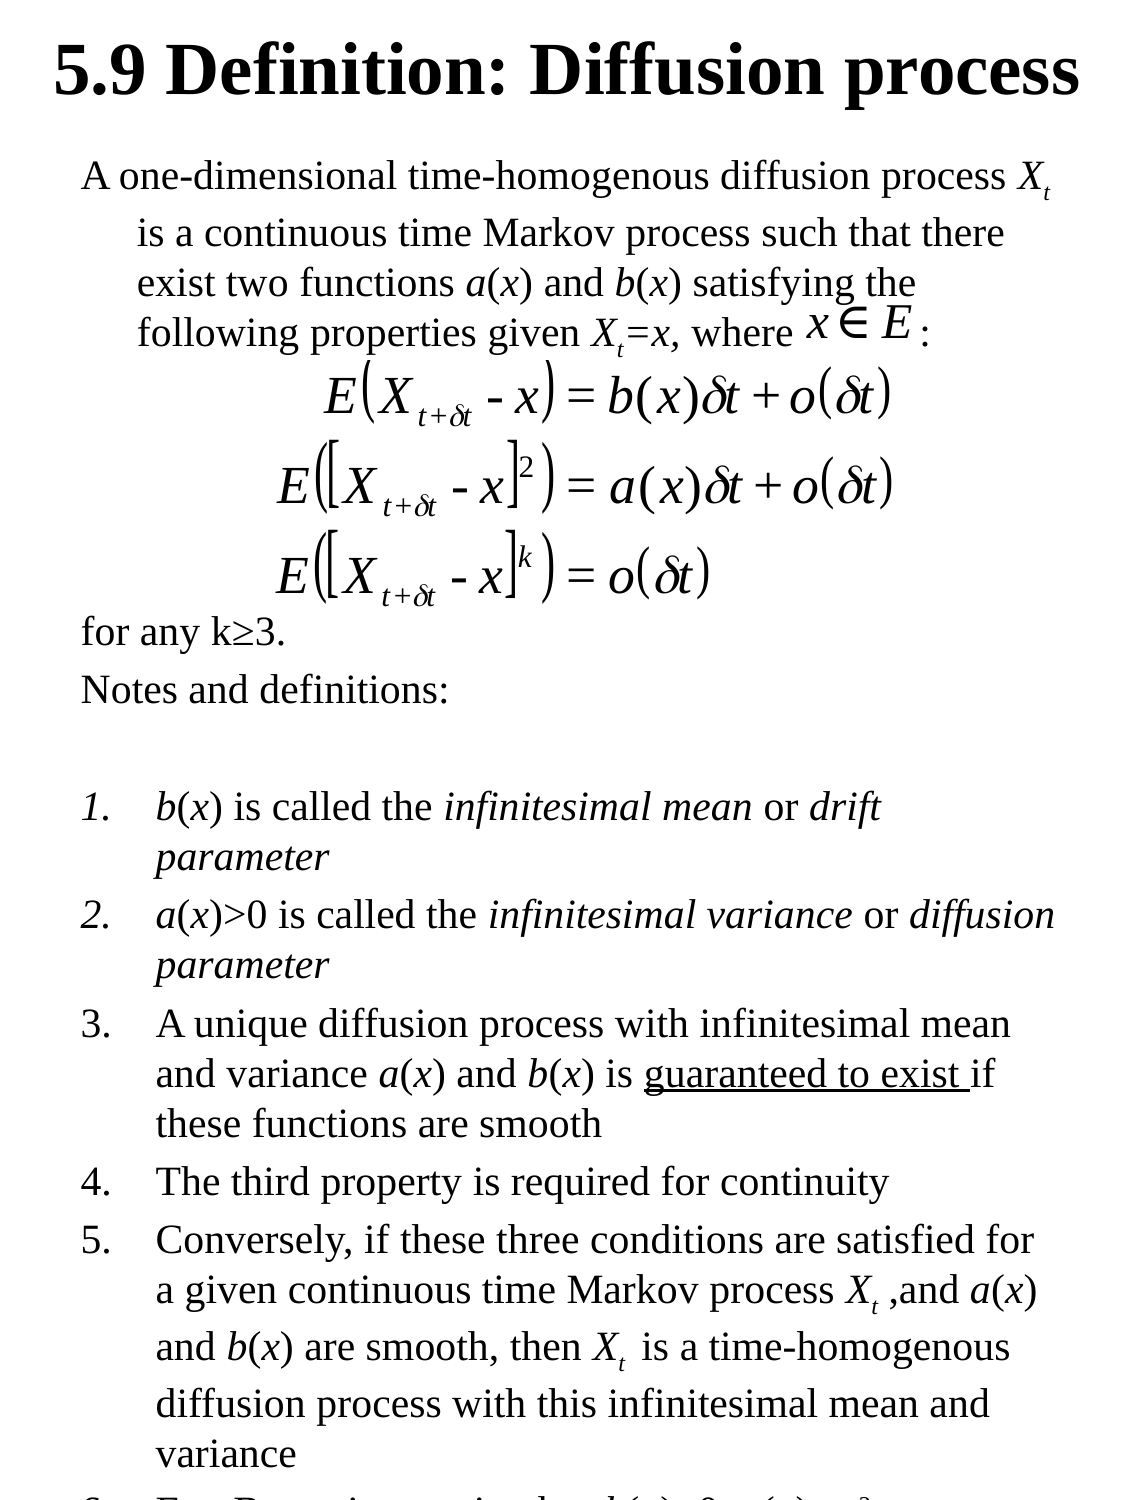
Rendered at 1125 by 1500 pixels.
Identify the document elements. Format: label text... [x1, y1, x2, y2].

list A one-dimensional time-homogenous diffusion process Xt is a continuous time Markov process such that there exist two functions a(x) and b(x) satisfying the following properties given Xt=x, where : for any k≥3. Notes and definitions: b(x) is called the infinitesimal mean or drift parameter a(x)>0 is called the infinitesimal variance or diffusion parameter A unique diffusion process with infinitesimal mean and variance a(x) and b(x) is guaranteed to exist if these functions are smooth The third property is required for continuity Conversely, if these three conditions are satisfied for a given continuous time Markov process Xt ,and a(x) and b(x) are smooth, then Xt is a time-homogenous diffusion process with this infinitesimal mean and variance E.g. Brownian motion has b(x)≡0, a(x)=s2 [65, 140, 1079, 1360]
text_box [266, 359, 908, 620]
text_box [796, 292, 923, 352]
title 5.9 Definition: Diffusion process [32, 0, 1102, 145]
